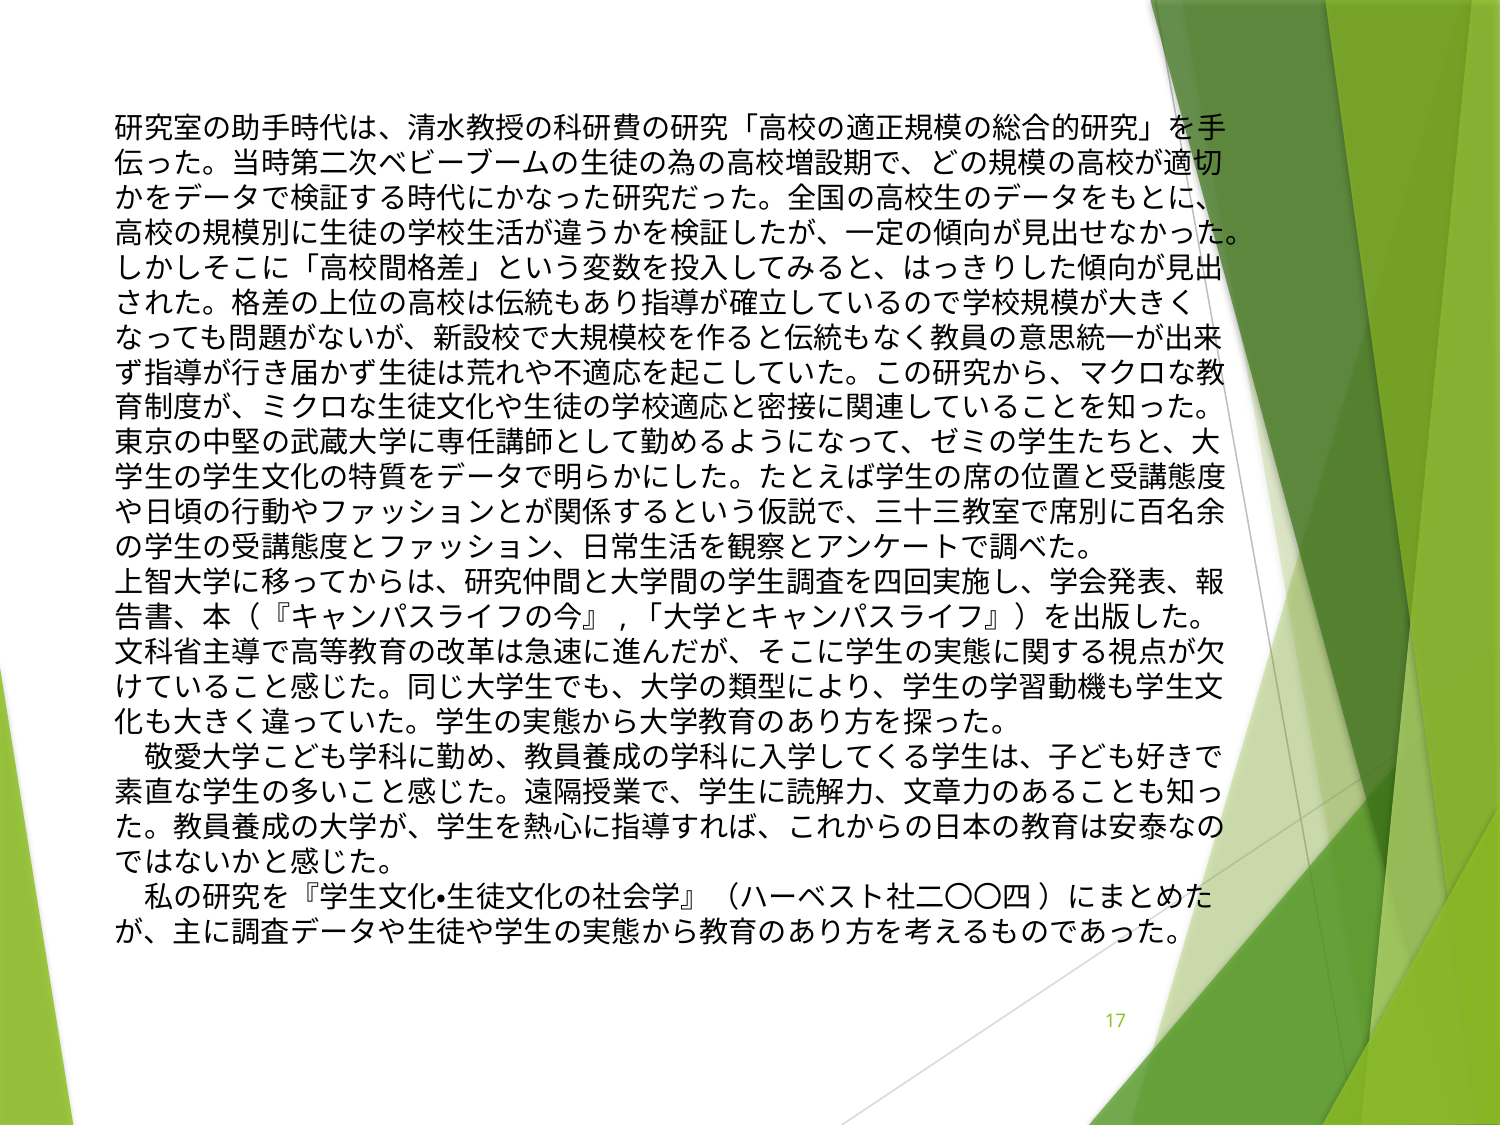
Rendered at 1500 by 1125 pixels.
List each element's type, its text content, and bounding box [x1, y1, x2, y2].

text_box 研究室の助手時代は、清水教授の科研費の研究「高校の適正規模の総合的研究」を手伝った。当時第二次ベビーブームの生徒の為の高校増設期で、どの規模の高校が適切かをデータで検証する時代にかなった研究だった。全国の高校生のデータをもとに、高校の規模別に生徒の学校生活が違うかを検証したが、一定の傾向が見出せなかった。しかしそこに「高校間格差」という変数を投入してみると、はっきりした傾向が見出された。格差の上位の高校は伝統もあり指導が確立しているので学校規模が大きくなっても問題がないが、新設校で大規模校を作ると伝統もなく教員の意思統一が出来ず指導が行き届かず生徒は荒れや不適応を起こしていた。この研究から、マクロな教育制度が、ミクロな生徒文化や生徒の学校適応と密接に関連していることを知った。 東京の中堅の武蔵大学に専任講師として勤めるようになって、ゼミの学生たちと、大学生の学生文化の特質をデータで明らかにした。たとえば学生の席の位置と受講態度や日頃の行動やファッションとが関係するという仮説で、三十三教室で席別に百名余の学生の受講態度とファッション、日常生活を観察とアンケートで調べた。 上智大学に移ってからは、研究仲間と大学間の学生調査を四回実施し、学会発表、報告書、本（『キャンパスライフの今』,「大学とキャンパスライフ』）を出版した。文科省主導で高等教育の改革は急速に進んだが、そこに学生の実態に関する視点が欠けていること感じた。同じ大学生でも、大学の類型により、学生の学習動機も学生文化も大きく違っていた。学生の実態から大学教育のあり方を探った。 敬愛大学こども学科に勤め、教員養成の学科に入学してくる学生は、子ども好きで素直な学生の多いこと感じた。遠隔授業で、学生に読解力、文章力のあることも知った。教員養成の大学が、学生を熱心に指導すれば、これからの日本の教育は安泰なのではないかと感じた。 私の研究を『学生文化・生徒文化の社会学』（ハーベスト社二〇〇四 ）にまとめたが、主に調査データや生徒や学生の実態から教育のあり方を考えるものであった。 [100, 101, 1247, 956]
slide_number 17 [1057, 991, 1142, 1051]
